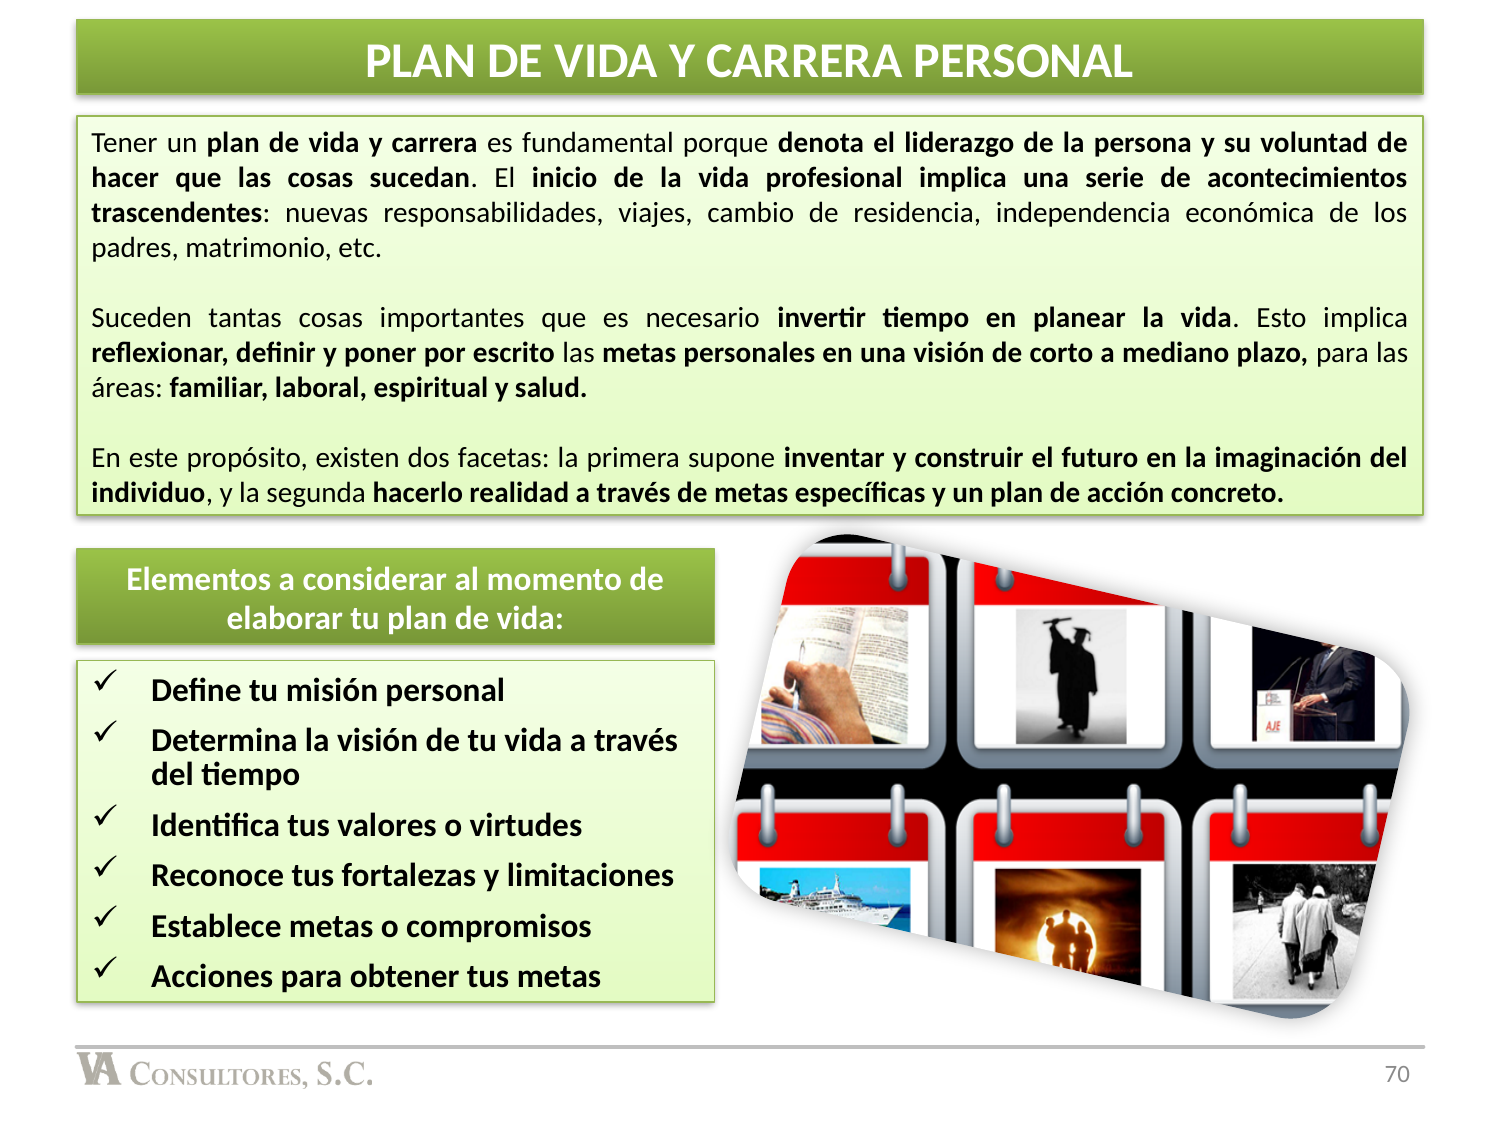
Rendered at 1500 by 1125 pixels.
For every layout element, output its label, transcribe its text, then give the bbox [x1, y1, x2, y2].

text_box Define tu misión personal Determina la visión de tu vida a través del tiempo Identifica tus valores o virtudes Reconoce tus fortalezas y limitaciones Establece metas o compromisos Acciones para obtener tus metas [76, 660, 715, 1003]
slide_number 70 [1074, 1042, 1425, 1103]
picture [728, 534, 1410, 1019]
text_box Tener un plan de vida y carrera es fundamental porque denota el liderazgo de la persona y su voluntad de hacer que las cosas sucedan. El inicio de la vida profesional implica una serie de acontecimientos trascendentes: nuevas responsabilidades, viajes, cambio de residencia, independencia económica de los padres, matrimonio, etc. Suceden tantas cosas importantes que es necesario invertir tiempo en planear la vida. Esto implica reflexionar, definir y poner por escrito las metas personales en una visión de corto a mediano plazo, para las áreas: familiar, laboral, espiritual y salud. En este propósito, existen dos facetas: la primera supone inventar y construir el futuro en la imaginación del individuo, y la segunda hacerlo realidad a través de metas específicas y un plan de acción concreto. [76, 115, 1424, 516]
text_box Elementos a considerar al momento de elaborar tu plan de vida: [76, 548, 715, 645]
text_box PLAN DE VIDA Y CARRERA PERSONAL [76, 19, 1424, 95]
